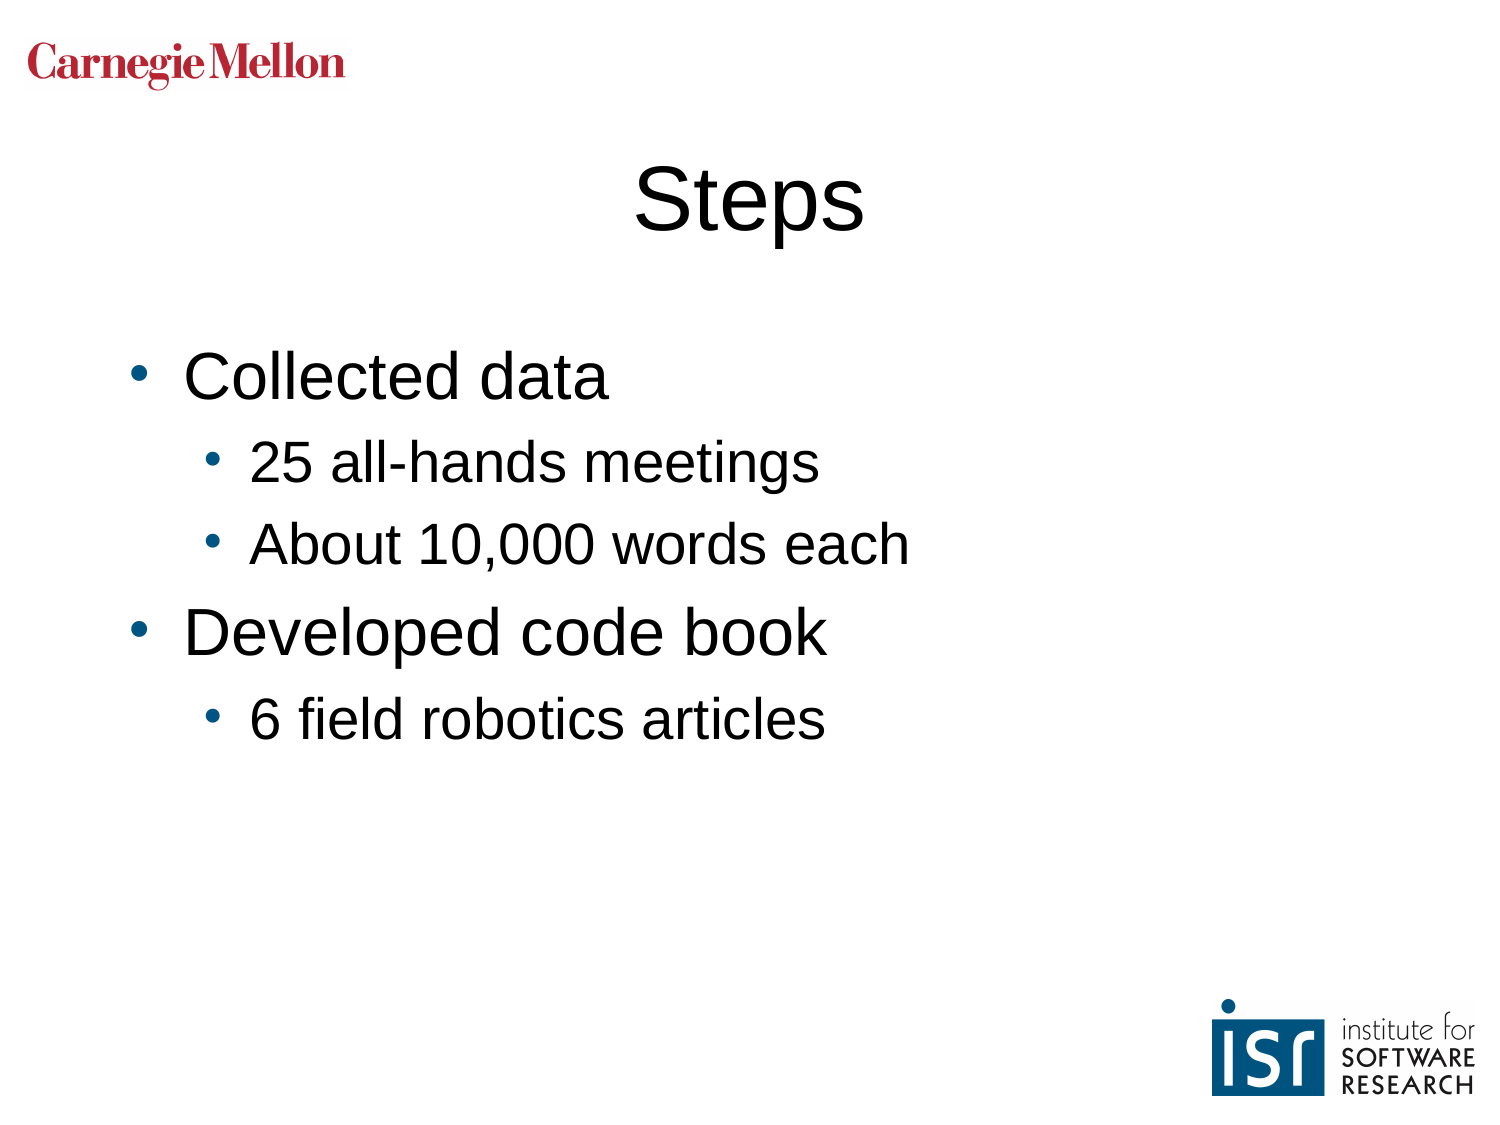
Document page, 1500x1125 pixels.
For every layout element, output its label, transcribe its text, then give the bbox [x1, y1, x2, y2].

picture [1212, 999, 1475, 1096]
title Steps [112, 99, 1388, 288]
picture [1225, 1031, 1232, 1085]
list Collected data 25 all-hands meetings About 10,000 words each Developed code book 6 field robotics articles [112, 324, 1388, 988]
picture [1247, 1031, 1279, 1087]
picture [1294, 1031, 1314, 1085]
picture [24, 37, 349, 92]
